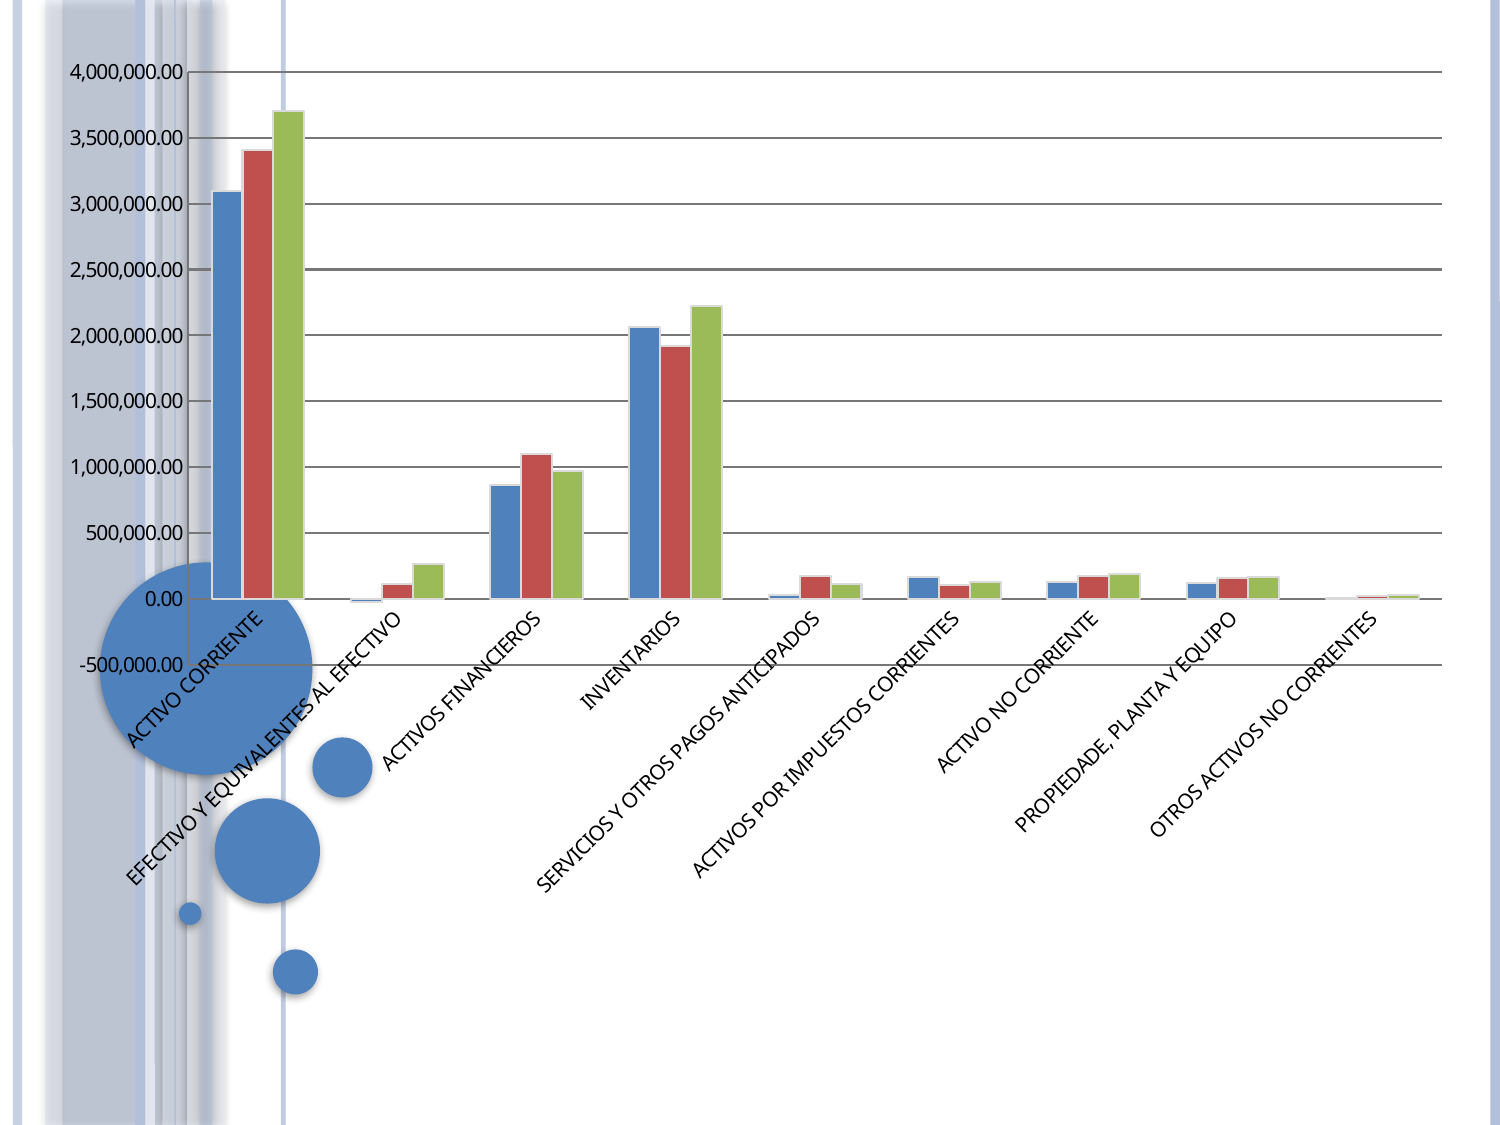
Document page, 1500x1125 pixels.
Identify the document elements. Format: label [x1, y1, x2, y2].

chart [40, 53, 1472, 930]
